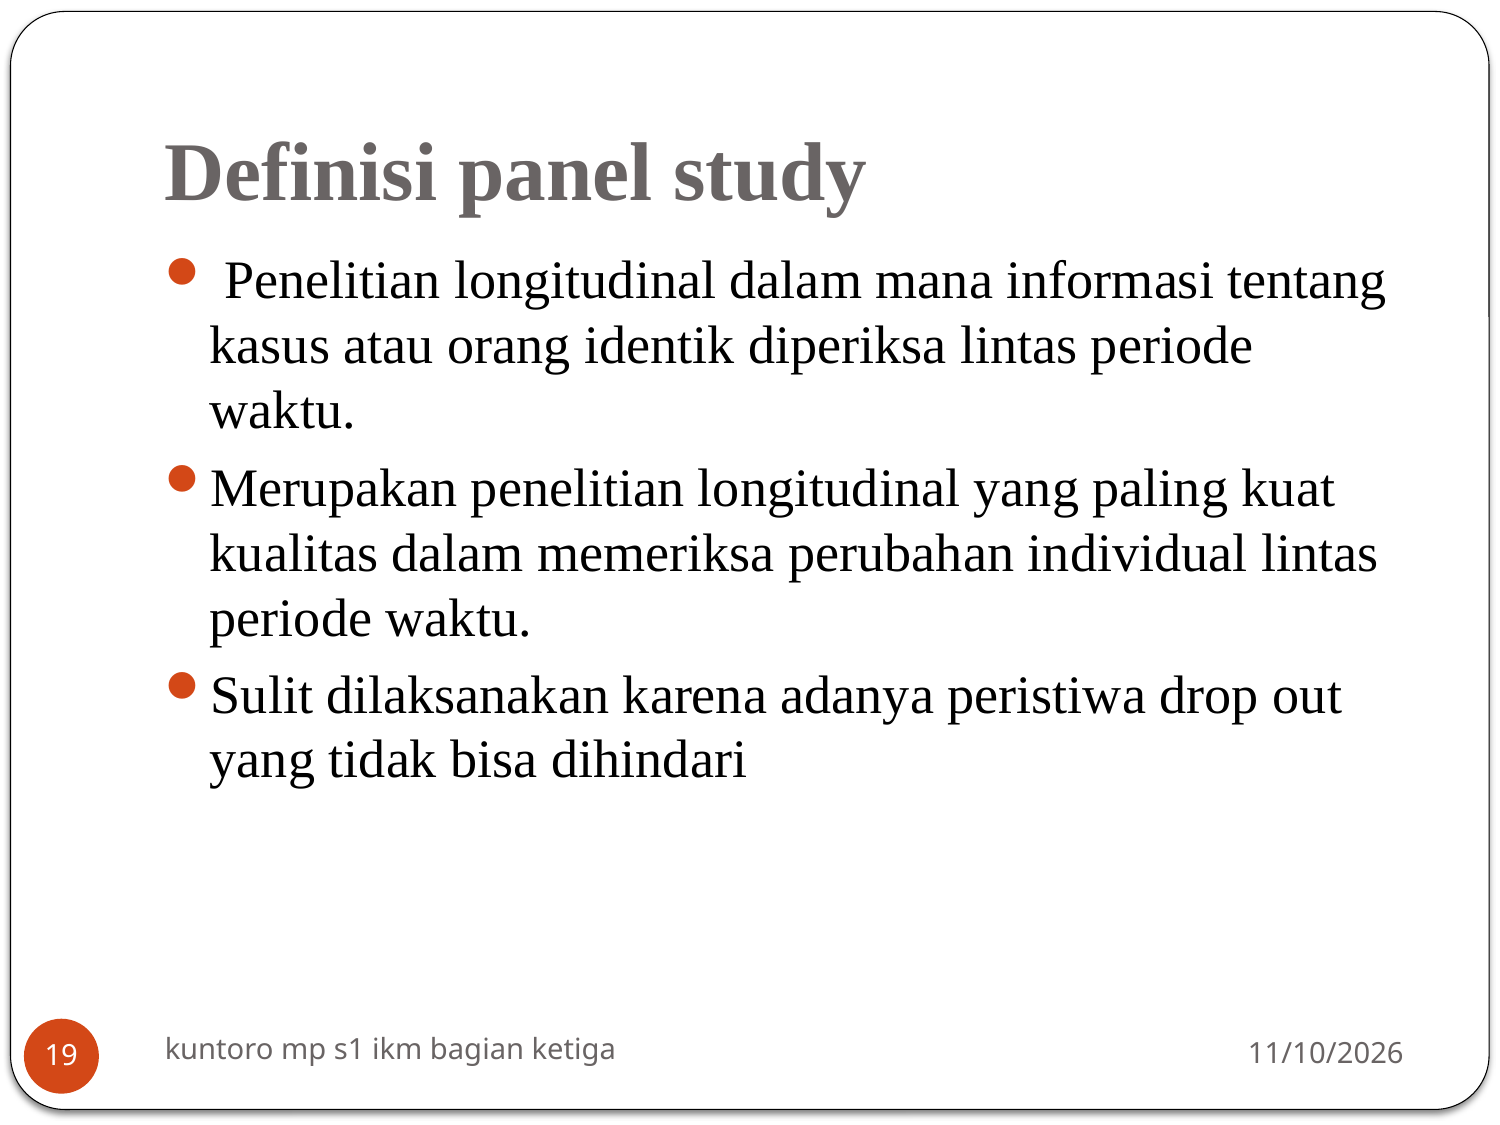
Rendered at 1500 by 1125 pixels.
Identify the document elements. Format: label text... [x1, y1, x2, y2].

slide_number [1012, 1015, 1419, 1094]
slide_number 19 [23, 1018, 99, 1094]
footer kuntoro mp s1 ikm bagian ketiga [150, 1012, 800, 1088]
title Definisi panel study [150, 45, 1425, 233]
list Penelitian longitudinal dalam mana informasi tentang kasus atau orang identik diperiksa lintas periode waktu. Merupakan penelitian longitudinal yang paling kuat kualitas dalam memeriksa perubahan individual lintas periode waktu. Sulit dilaksanakan karena adanya peristiwa drop out yang tidak bisa dihindari [150, 237, 1425, 988]
